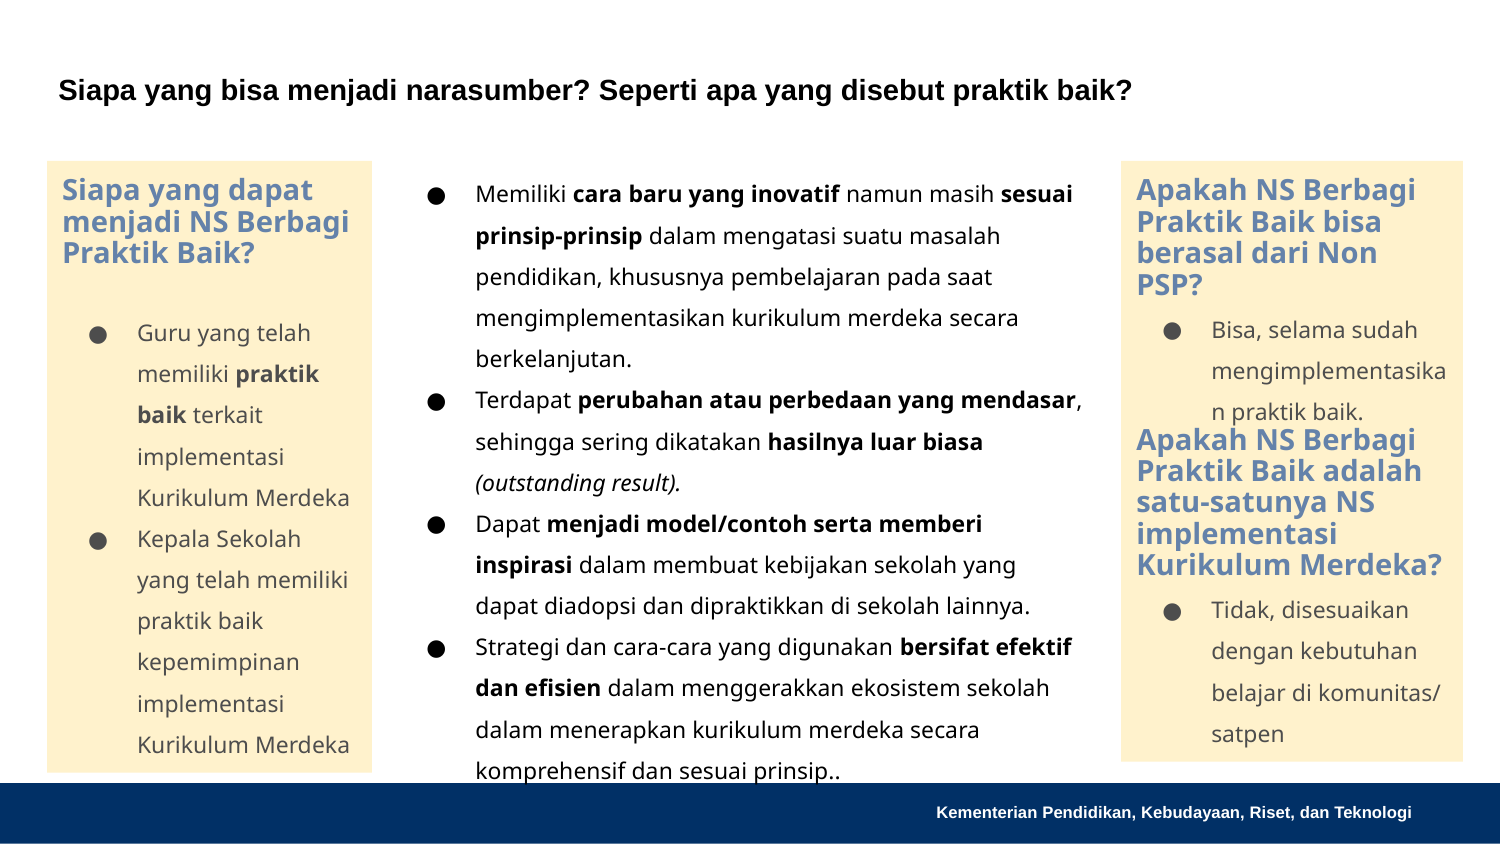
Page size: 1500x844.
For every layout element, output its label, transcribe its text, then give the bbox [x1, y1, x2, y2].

text_box Siapa yang dapat menjadi NS Berbagi Praktik Baik? Guru yang telah memiliki praktik baik terkait implementasi Kurikulum Merdeka Kepala Sekolah yang telah memiliki praktik baik kepemimpinan implementasi Kurikulum Merdeka [47, 160, 372, 773]
text_box Memiliki cara baru yang inovatif namun masih sesuai prinsip-prinsip dalam mengatasi suatu masalah pendidikan, khususnya pembelajaran pada saat mengimplementasikan kurikulum merdeka secara berkelanjutan. Terdapat perubahan atau perbedaan yang mendasar, sehingga sering dikatakan hasilnya luar biasa (outstanding result). Dapat menjadi model/contoh serta memberi inspirasi dalam membuat kebijakan sekolah yang dapat diadopsi dan dipraktikkan di sekolah lainnya. Strategi dan cara-cara yang digunakan bersifat efektif dan efisien dalam menggerakkan ekosistem sekolah dalam menerapkan kurikulum merdeka secara komprehensif dan sesuai prinsip.. [389, 160, 1097, 708]
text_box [0, 782, 1500, 844]
text_box Siapa yang bisa menjadi narasumber? Seperti apa yang disebut praktik baik? [43, 56, 1382, 122]
text_box Apakah NS Berbagi Praktik Baik bisa berasal dari Non PSP? Bisa, selama sudah mengimplementasikan praktik baik. Apakah NS Berbagi Praktik Baik adalah satu-satunya NS implementasi Kurikulum Merdeka? Tidak, disesuaikan dengan kebutuhan belajar di komunitas/ satpen [1121, 160, 1463, 762]
